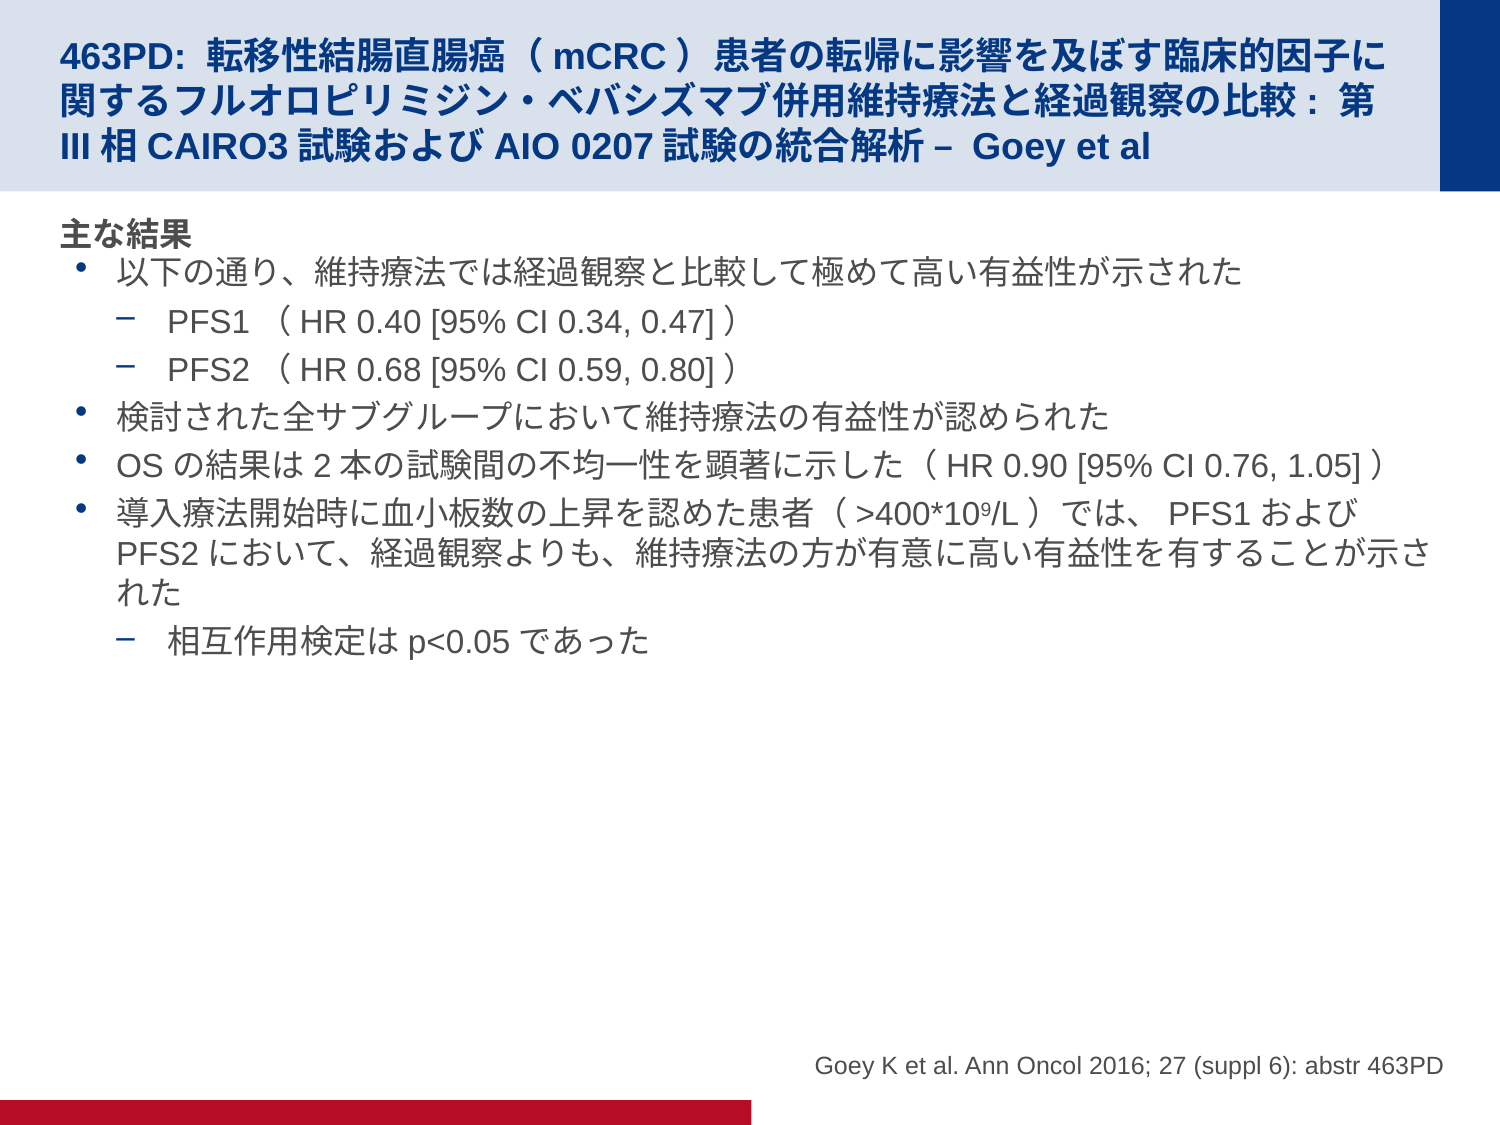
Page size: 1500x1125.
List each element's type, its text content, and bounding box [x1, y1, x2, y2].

list 主な結果 [59, 205, 1441, 985]
list Goey K et al. Ann Oncol 2016; 27 (suppl 6): abstr 463PD [718, 999, 1446, 1080]
text_box 以下の通り、維持療法では経過観察と比較して極めて高い有益性が示された PFS1（HR 0.40 [95% CI 0.34, 0.47]） PFS2（HR 0.68 [95% CI 0.59, 0.80]） 検討された全サブグループにおいて維持療法の有益性が認められた OSの結果は2本の試験間の不均一性を顕著に示した（HR 0.90 [95% CI 0.76, 1.05]） 導入療法開始時に血小板数の上昇を認めた患者（>400*109/L）では、PFS1およびPFS2において、経過観察よりも、維持療法の方が有意に高い有益性を有することが示された 相互作用検定はp<0.05であった [74, 244, 1441, 1005]
title 463PD: 転移性結腸直腸癌（mCRC）患者の転帰に影響を及ぼす臨床的因子に関するフルオロピリミジン・ベバシズマブ併用維持療法と経過観察の比較: 第III相CAIRO3試験およびAIO 0207試験の統合解析 – Goey et al [59, 29, 1412, 162]
